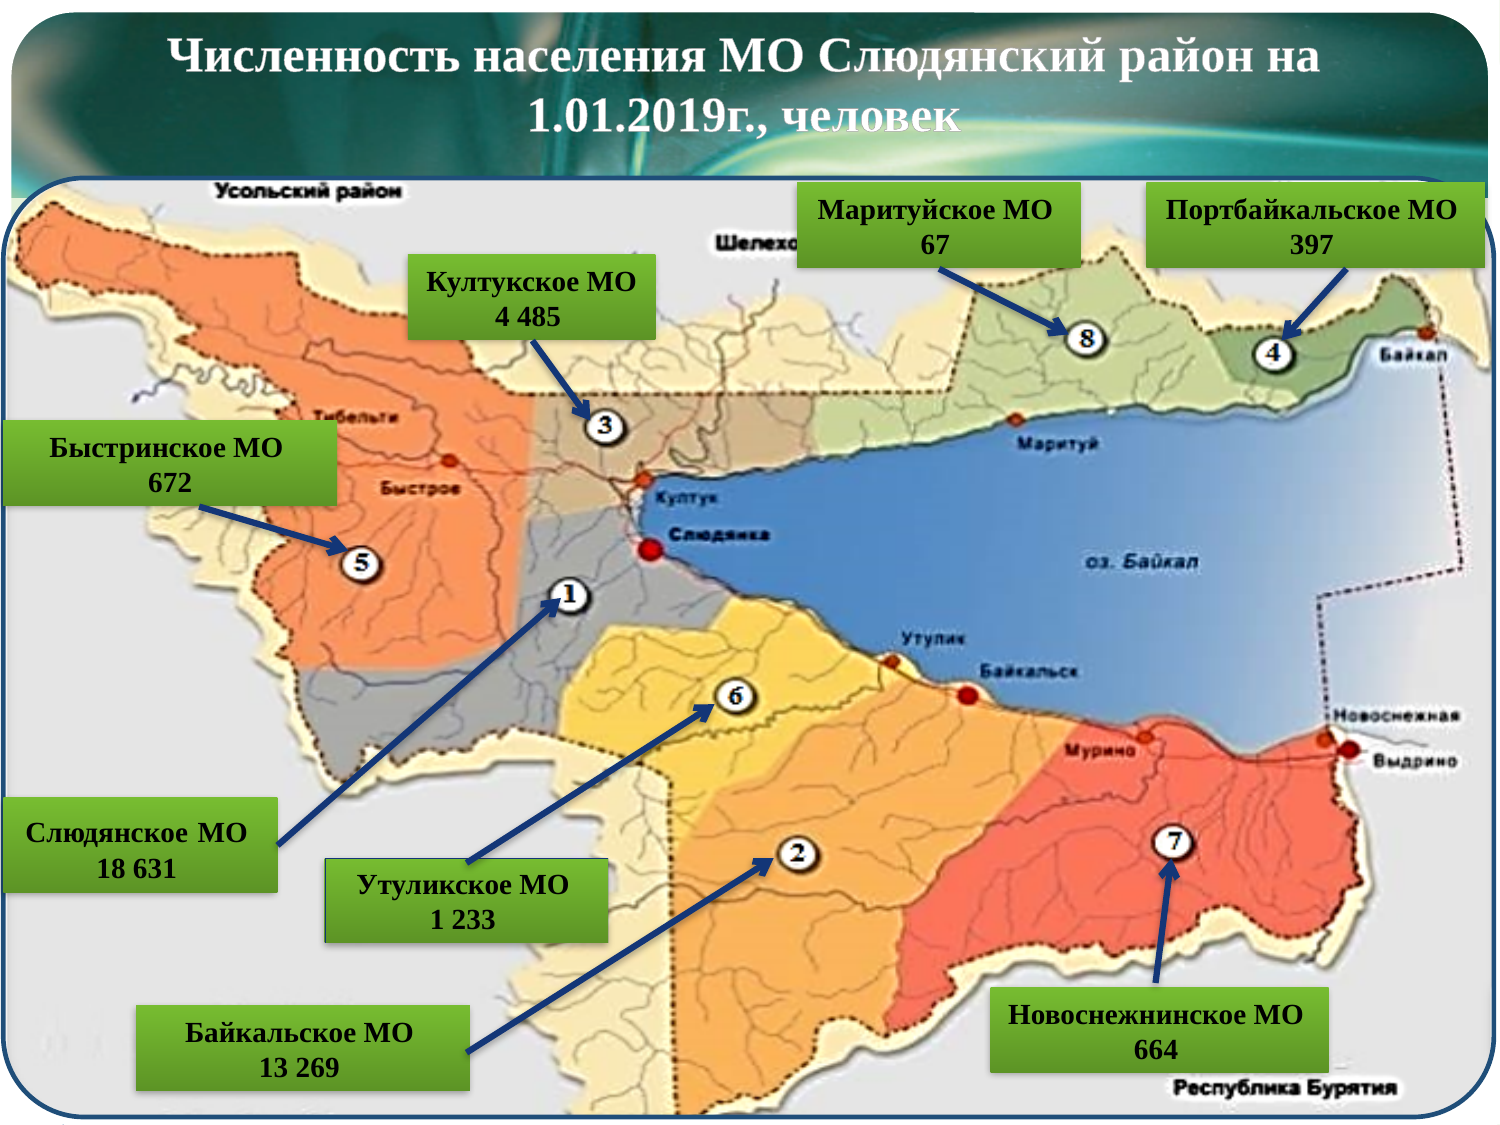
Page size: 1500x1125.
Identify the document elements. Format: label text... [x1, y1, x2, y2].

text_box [198, 506, 349, 551]
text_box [532, 340, 591, 421]
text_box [277, 597, 562, 846]
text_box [1155, 858, 1172, 984]
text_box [1281, 268, 1347, 341]
title Численность населения МО Слюдянский район на 1.01.2019г., человек [75, 37, 1413, 126]
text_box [466, 857, 774, 1053]
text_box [466, 703, 715, 864]
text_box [938, 268, 1070, 335]
picture [3, 13, 1495, 1118]
